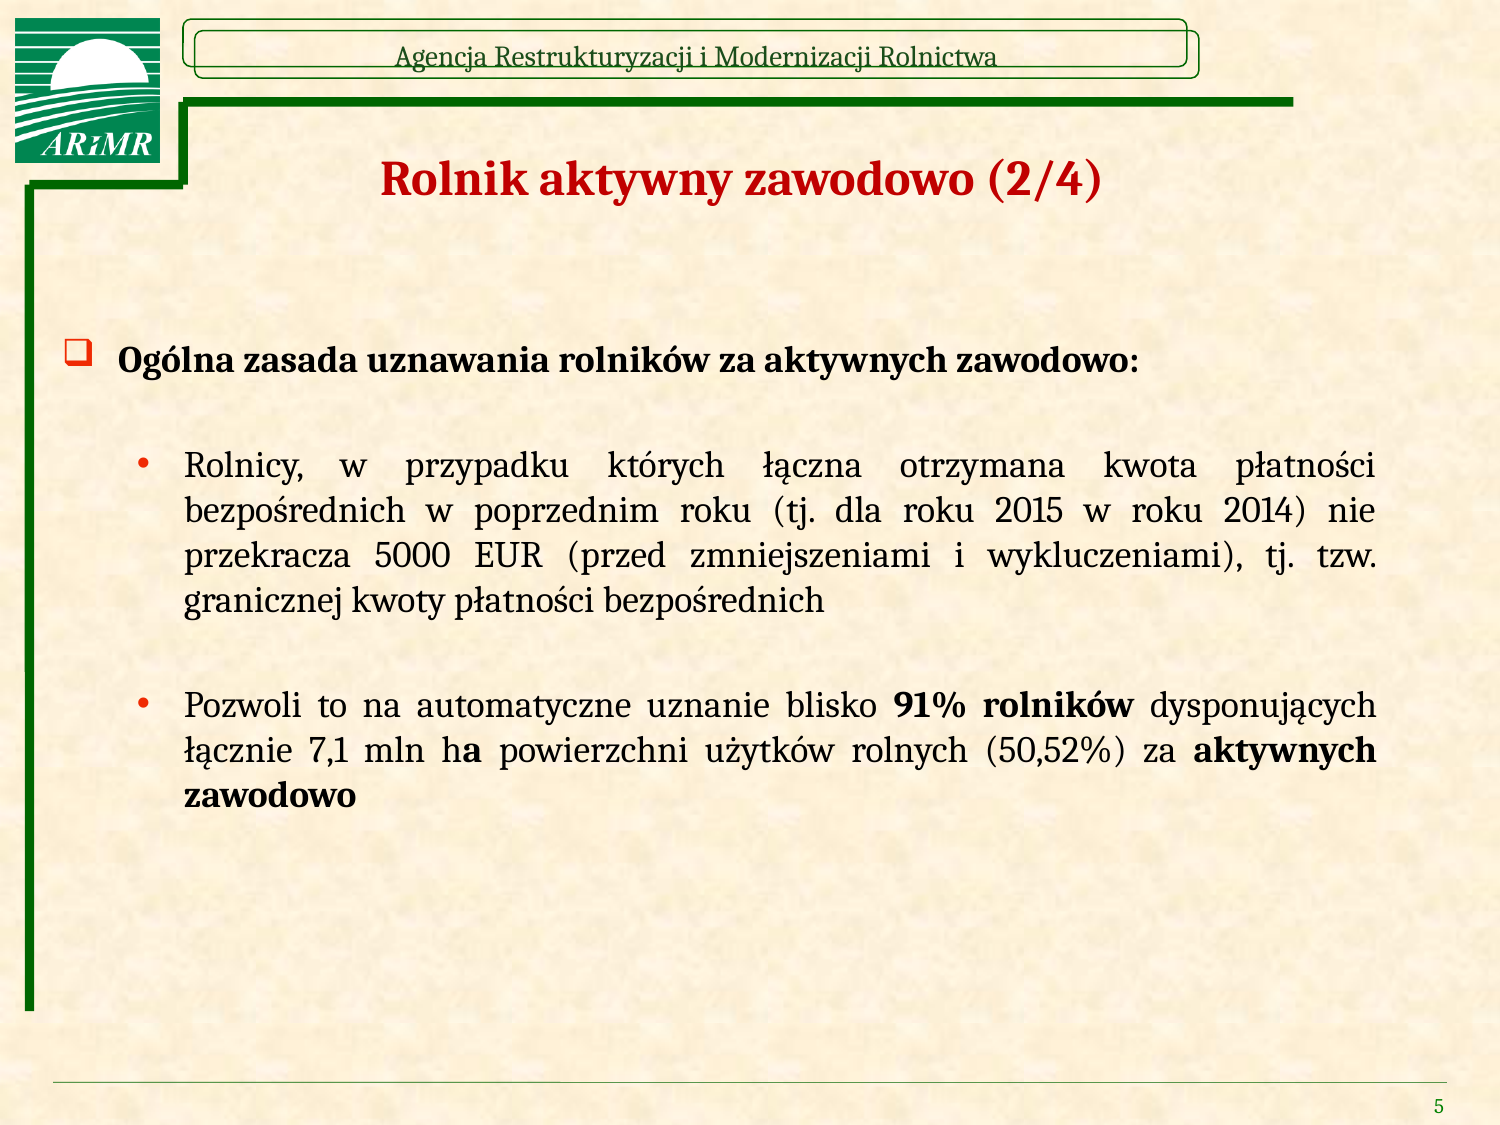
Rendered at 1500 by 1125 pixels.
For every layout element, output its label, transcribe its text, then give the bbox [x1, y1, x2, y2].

picture [0, 0, 1500, 1125]
list Ogólna zasada uznawania rolników za aktywnych zawodowo: Rolnicy, w przypadku których łączna otrzymana kwota płatności bezpośrednich w poprzednim roku (tj. dla roku 2015 w roku 2014) nie przekracza 5000 EUR (przed zmniejszeniami i wykluczeniami), tj. tzw. granicznej kwoty płatności bezpośrednich Pozwoli to na automatyczne uznanie blisko 91% rolników dysponujących łącznie 7,1 mln ha powierzchni użytków rolnych (50,52%) za aktywnych zawodowo [46, 222, 1393, 1079]
slide_number 5 [1021, 1085, 1460, 1125]
title Rolnik aktywny zawodowo (2/4) [105, 116, 1381, 222]
